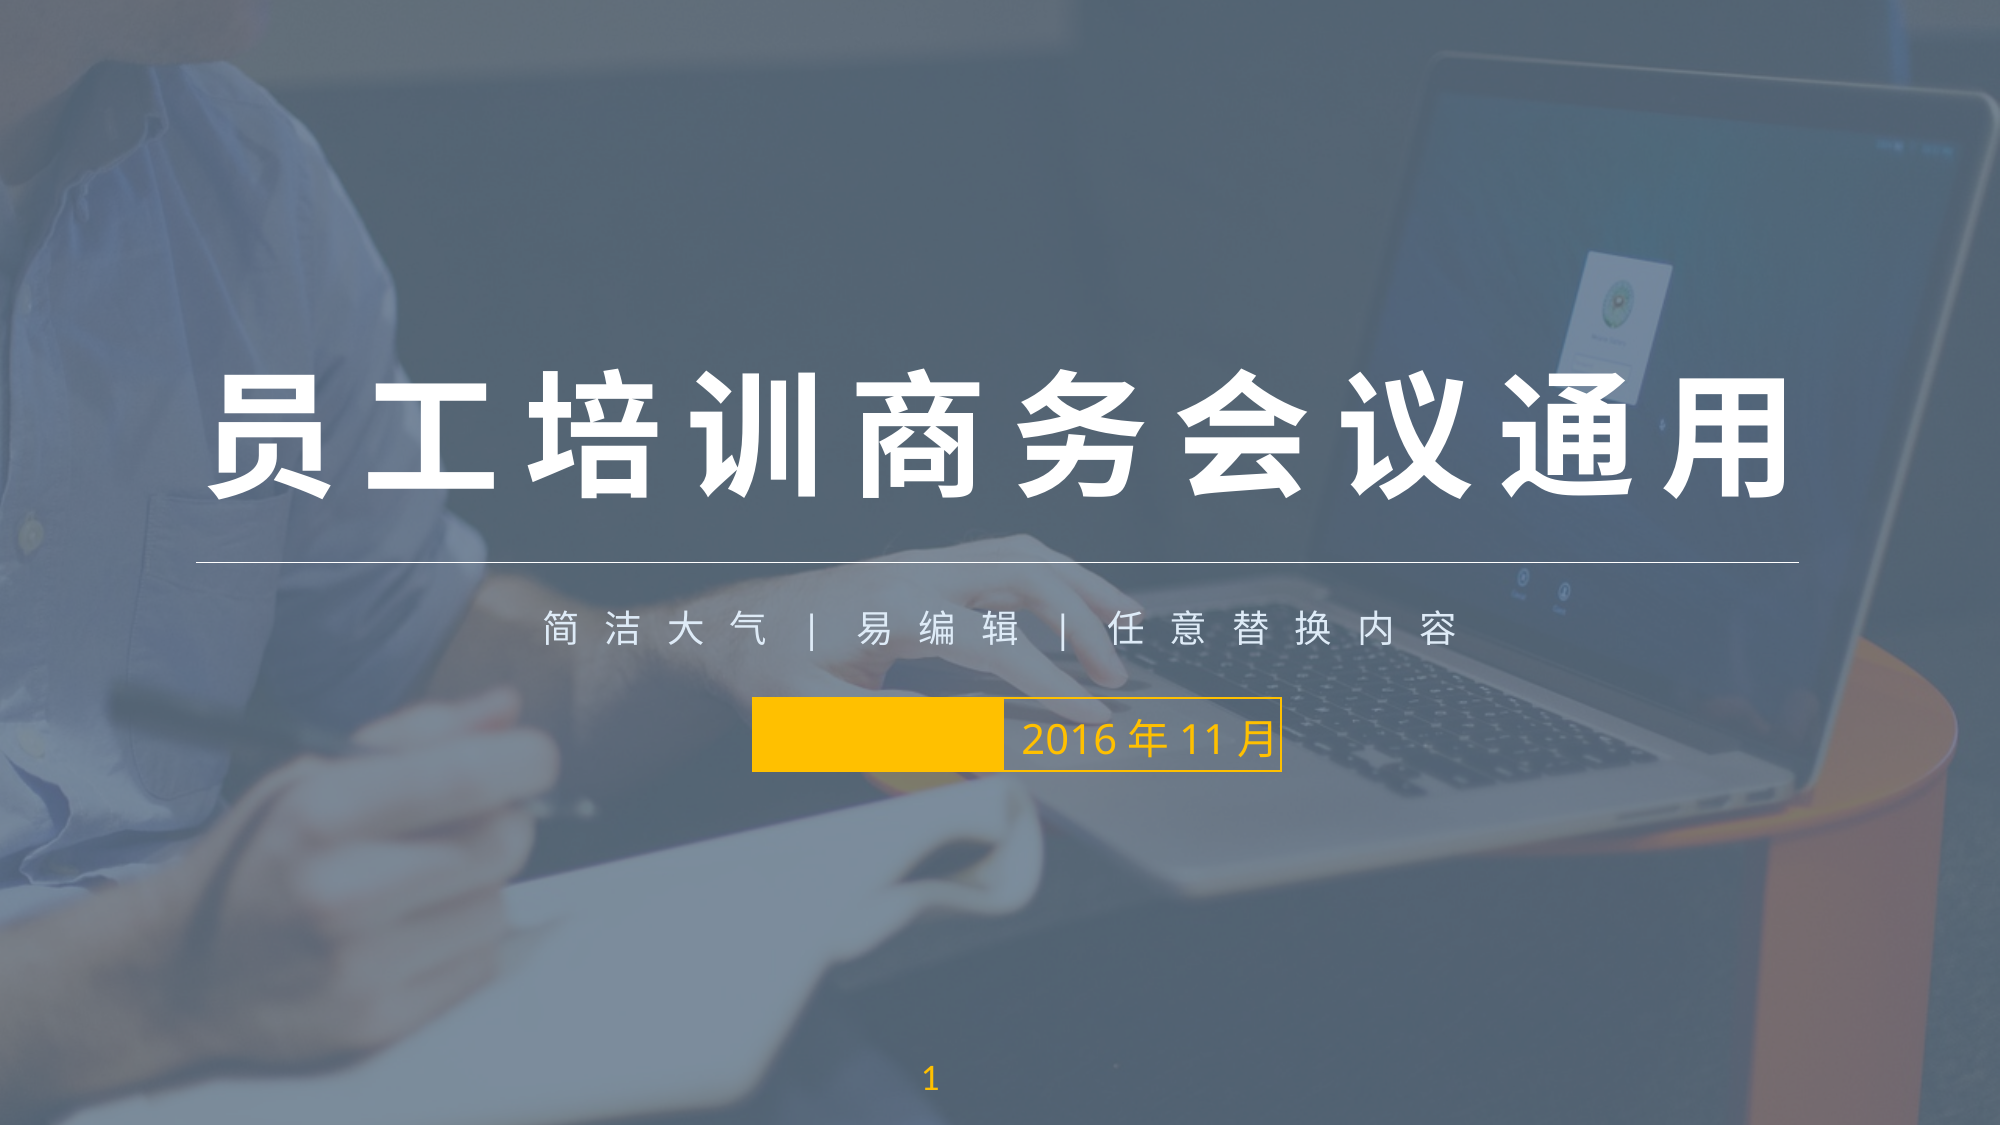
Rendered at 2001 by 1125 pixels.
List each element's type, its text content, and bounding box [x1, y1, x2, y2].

subtitle 简洁大气|易编辑|任意替换内容 [137, 602, 1863, 874]
title 员工培训商务会议通用 [137, 132, 1863, 525]
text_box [752, 698, 1282, 771]
